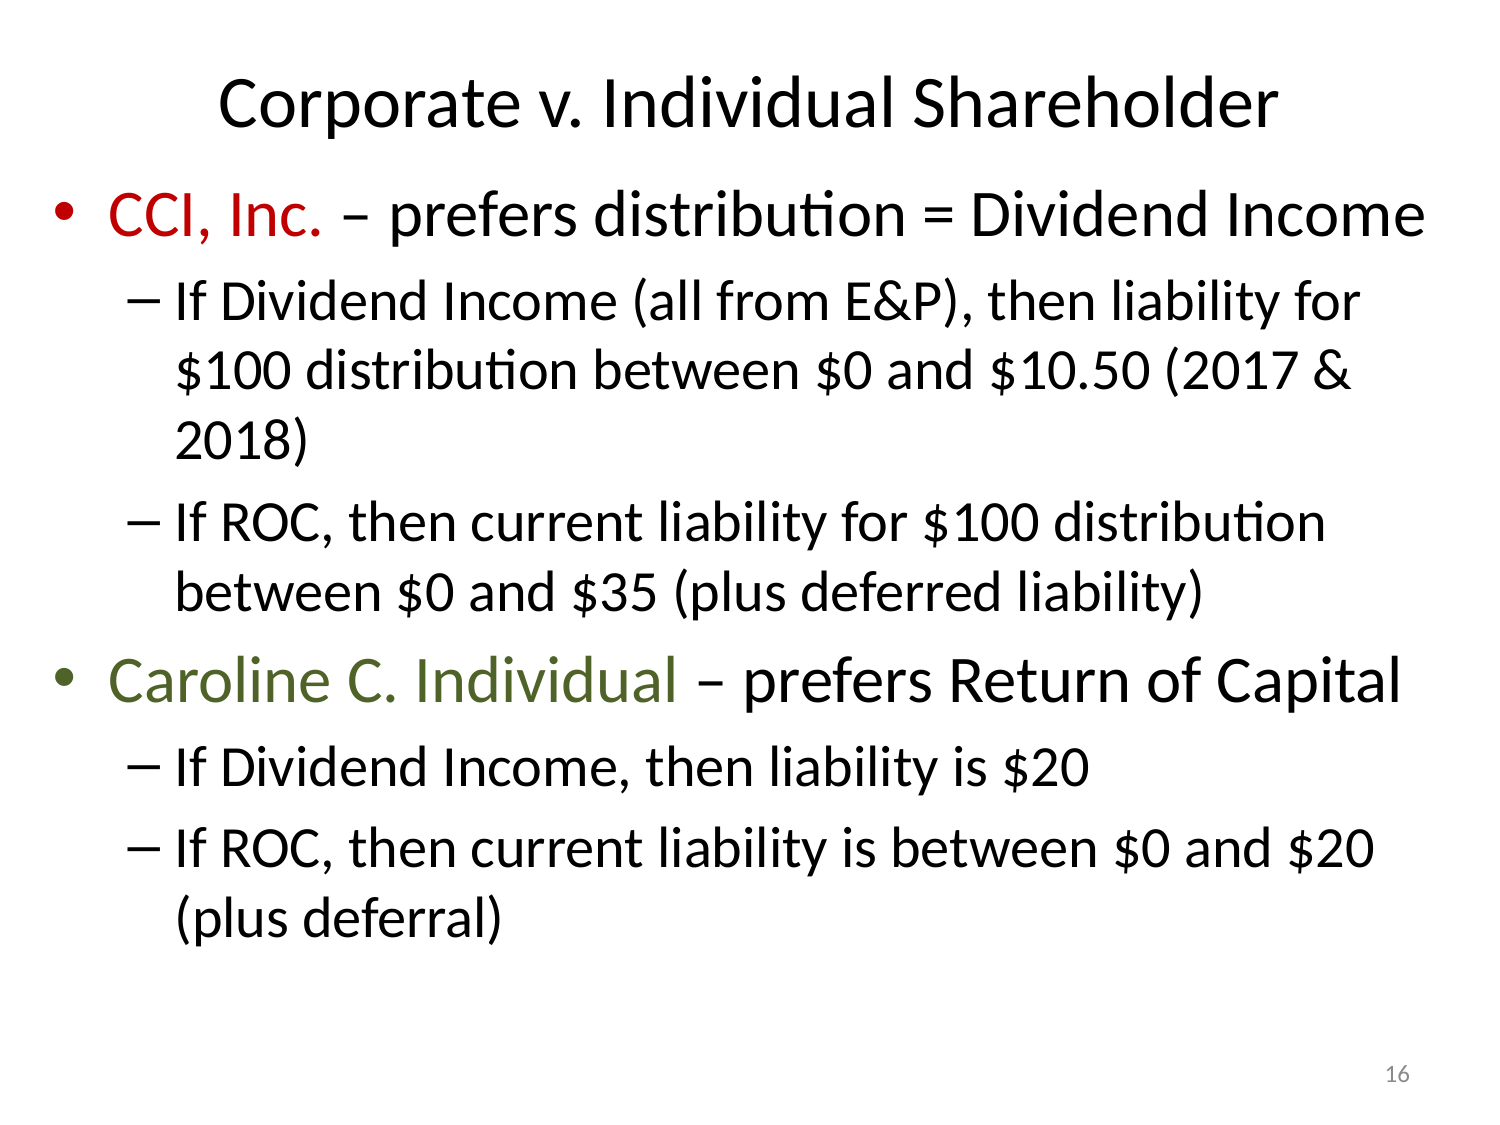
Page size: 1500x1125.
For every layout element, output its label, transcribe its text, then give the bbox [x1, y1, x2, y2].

title Corporate v. Individual Shareholder [75, 45, 1425, 150]
list CCI, Inc. – prefers distribution = Dividend Income If Dividend Income (all from E&P), then liability for $100 distribution between $0 and $10.50 (2017 & 2018) If ROC, then current liability for $100 distribution between $0 and $35 (plus deferred liability) Caroline C. Individual – prefers Return of Capital If Dividend Income, then liability is $20 If ROC, then current liability is between $0 and $20 (plus deferral) [37, 162, 1463, 1005]
slide_number 16 [1074, 1042, 1425, 1103]
